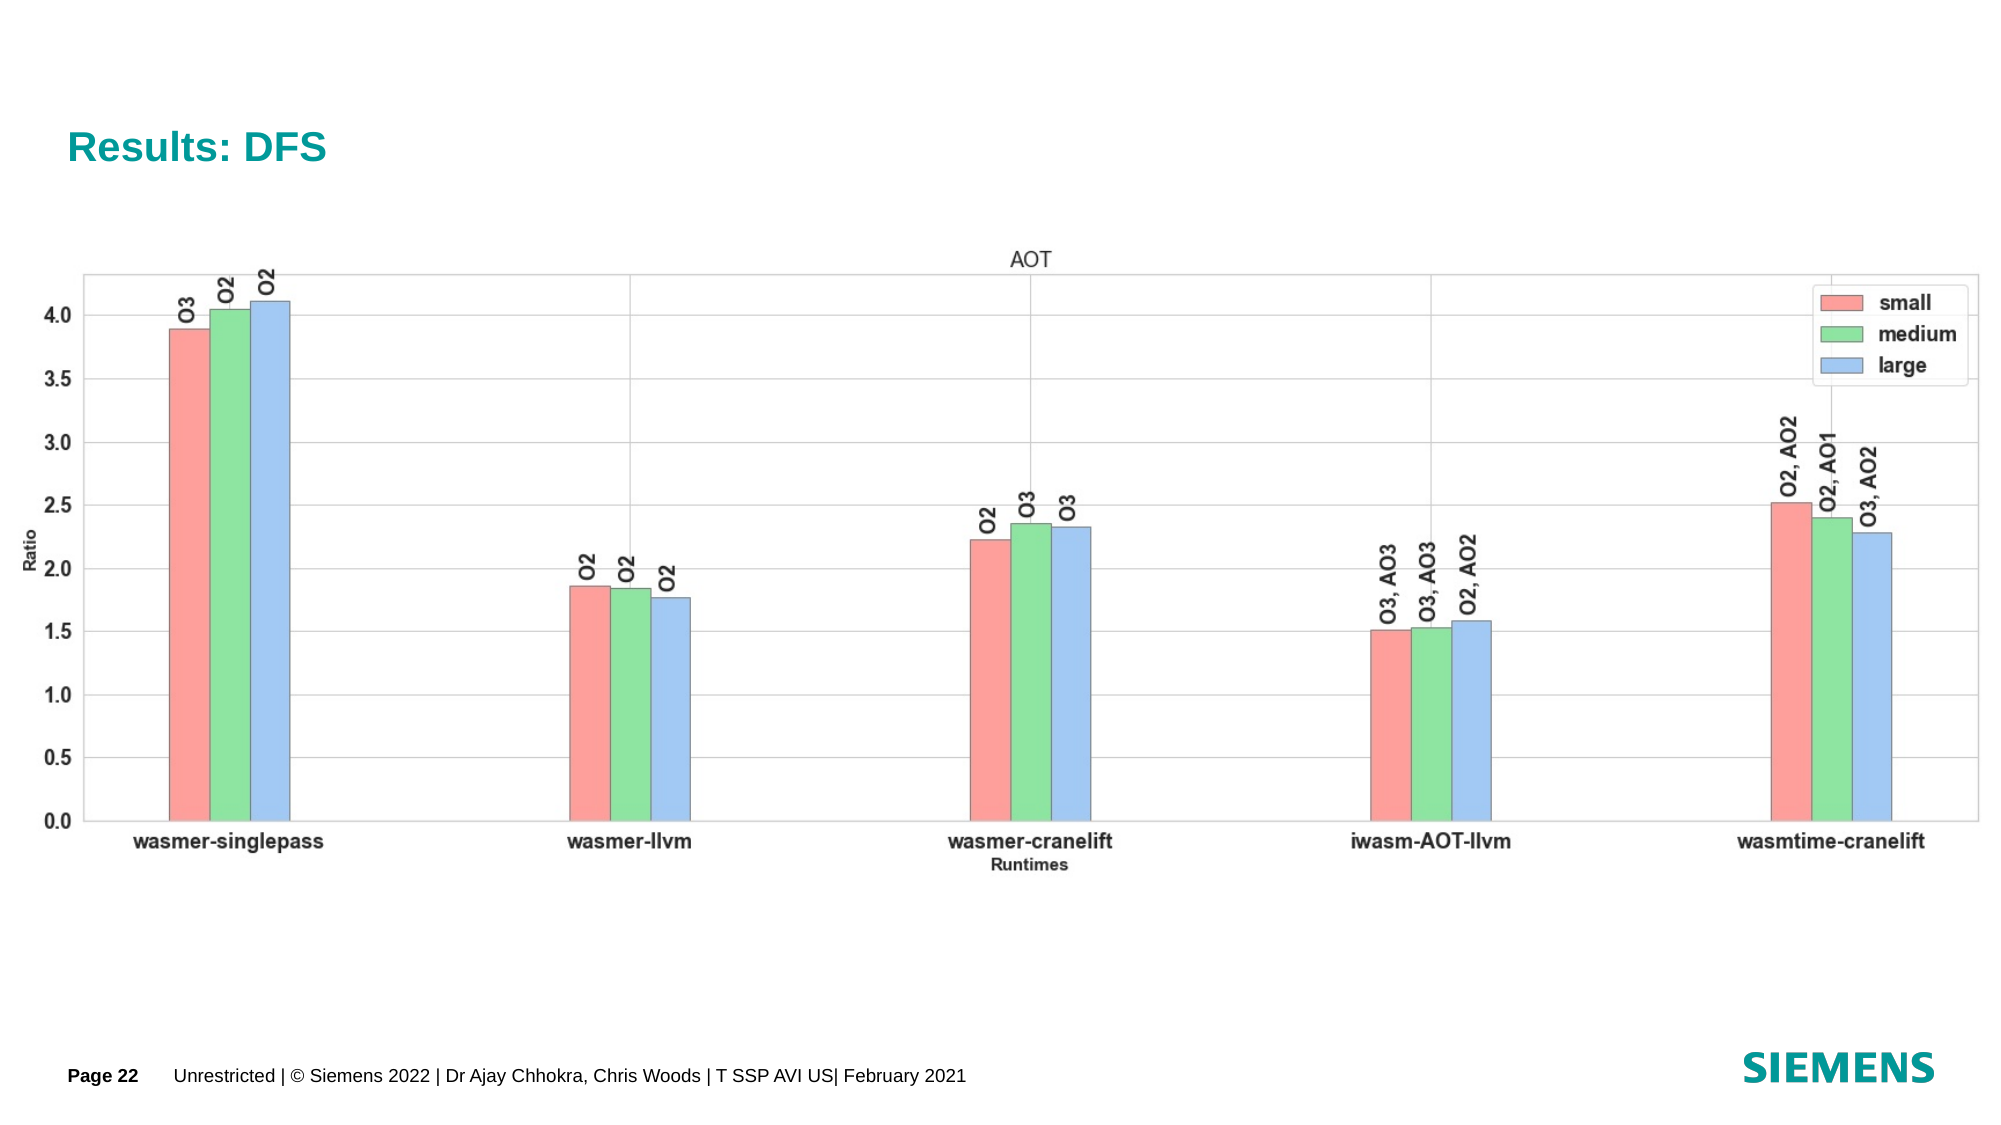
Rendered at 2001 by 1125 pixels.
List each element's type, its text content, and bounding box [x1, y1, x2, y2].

title Results: DFS [67, 78, 1686, 173]
picture [0, 229, 2000, 896]
footer Unrestricted | © Siemens 2022 | Dr Ajay Chhokra, Chris Woods | T SSP AVI US| February 2021 [174, 1035, 1686, 1125]
picture [1744, 1052, 1934, 1083]
slide_number Page 22 [67, 1035, 174, 1125]
